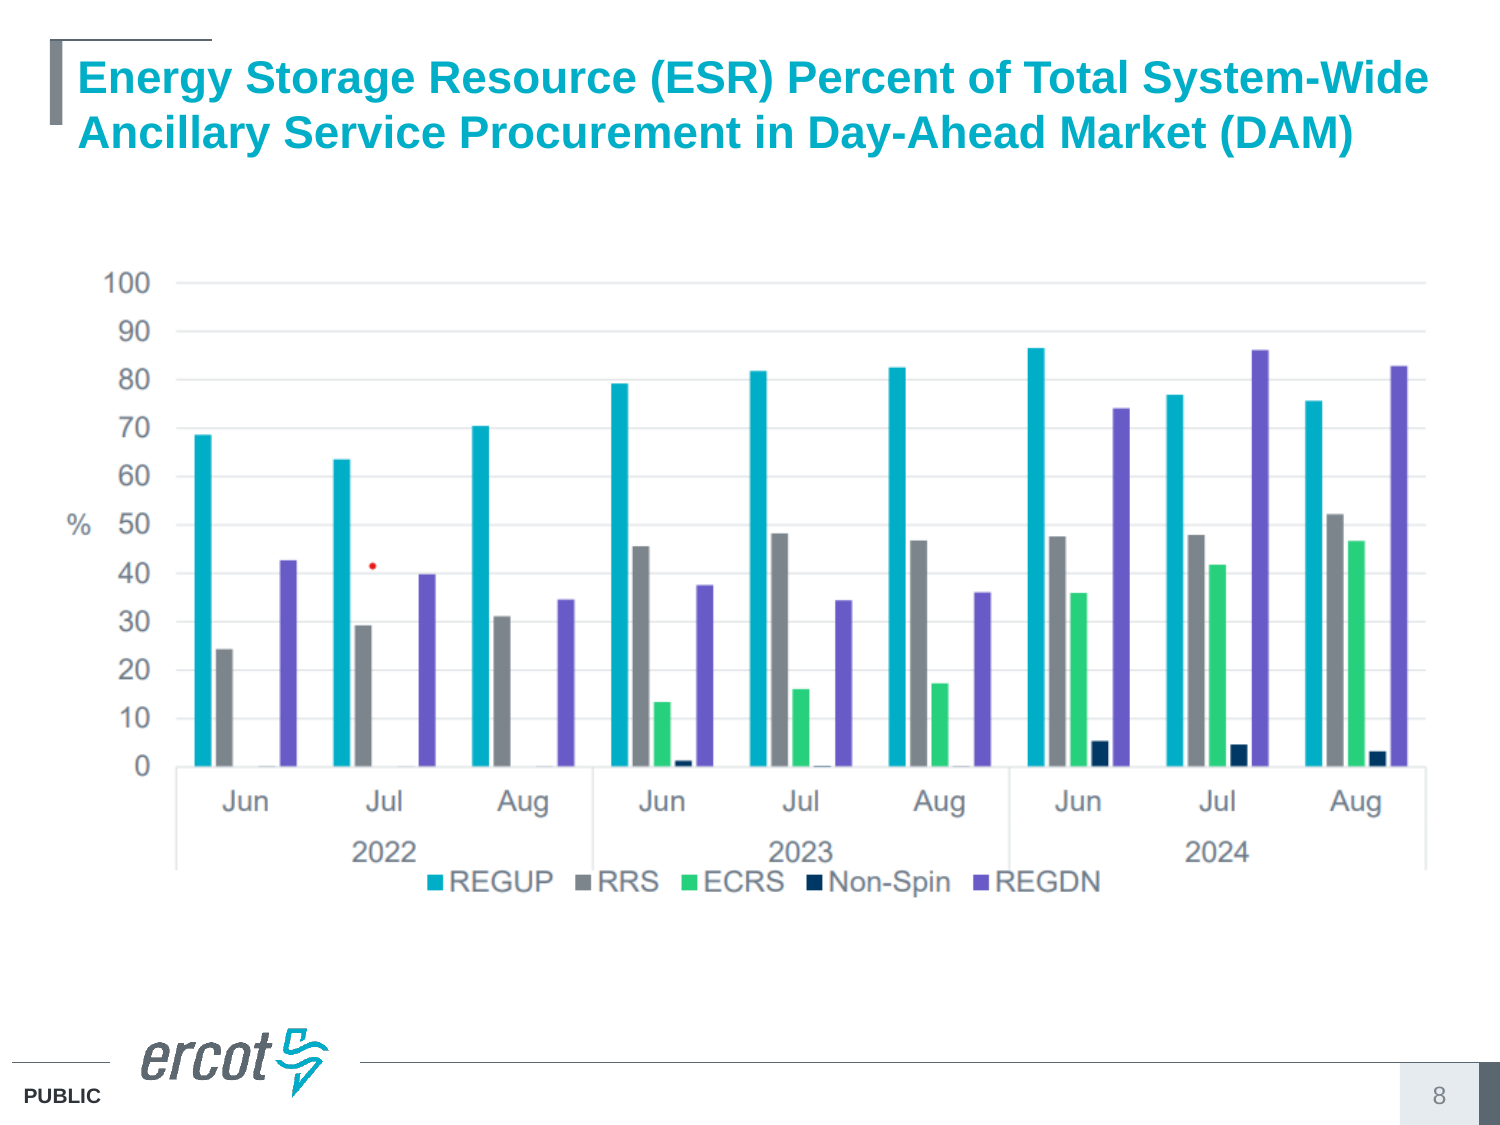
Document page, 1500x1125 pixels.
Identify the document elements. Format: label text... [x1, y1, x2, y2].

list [31, 259, 1469, 899]
title Energy Storage Resource (ESR) Percent of Total System-Wide Ancillary Service Procurement in Day-Ahead Market (DAM) [62, 39, 1450, 125]
picture [137, 1024, 332, 1100]
slide_number 8 [1400, 1076, 1480, 1113]
